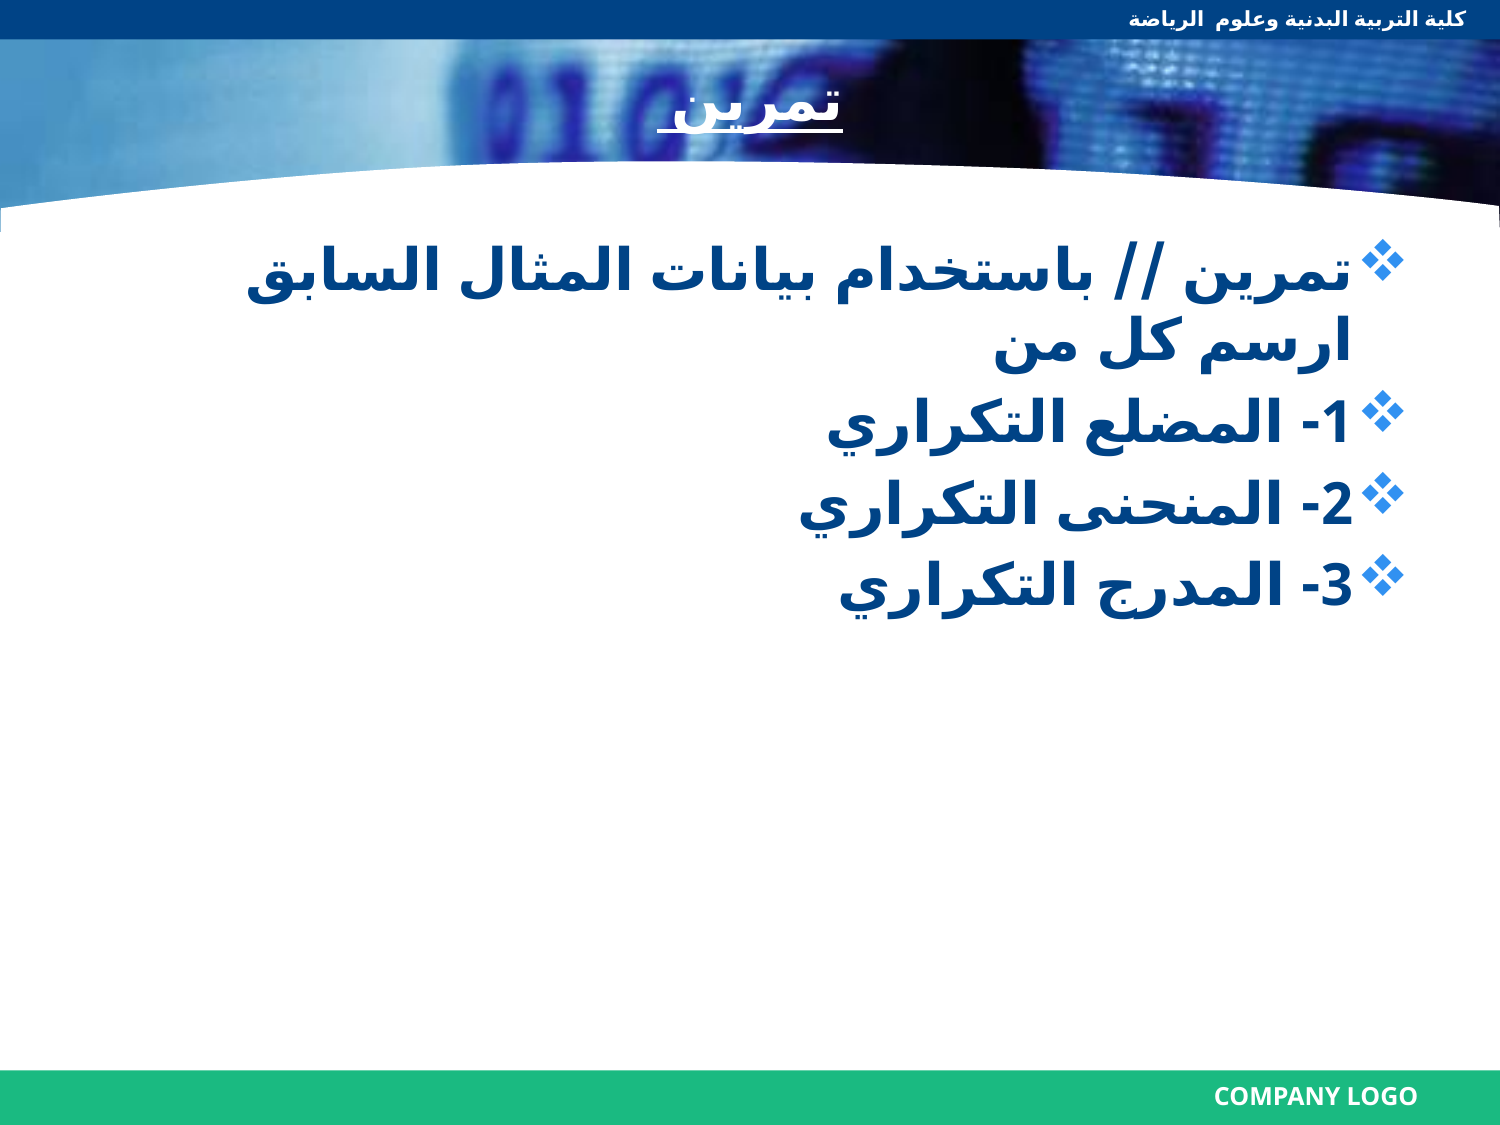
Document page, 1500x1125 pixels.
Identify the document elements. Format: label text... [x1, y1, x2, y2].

title تمرين [74, 49, 1426, 146]
picture [0, 40, 1500, 208]
footer كلية التربية البدنية وعلوم الرياضة [1005, 0, 1482, 36]
list تمرين // باستخدام بيانات المثال السابق ارسم كل من 1- المضلع التكراري 2- المنحنى التكراري 3- المدرج التكراري [74, 224, 1426, 799]
